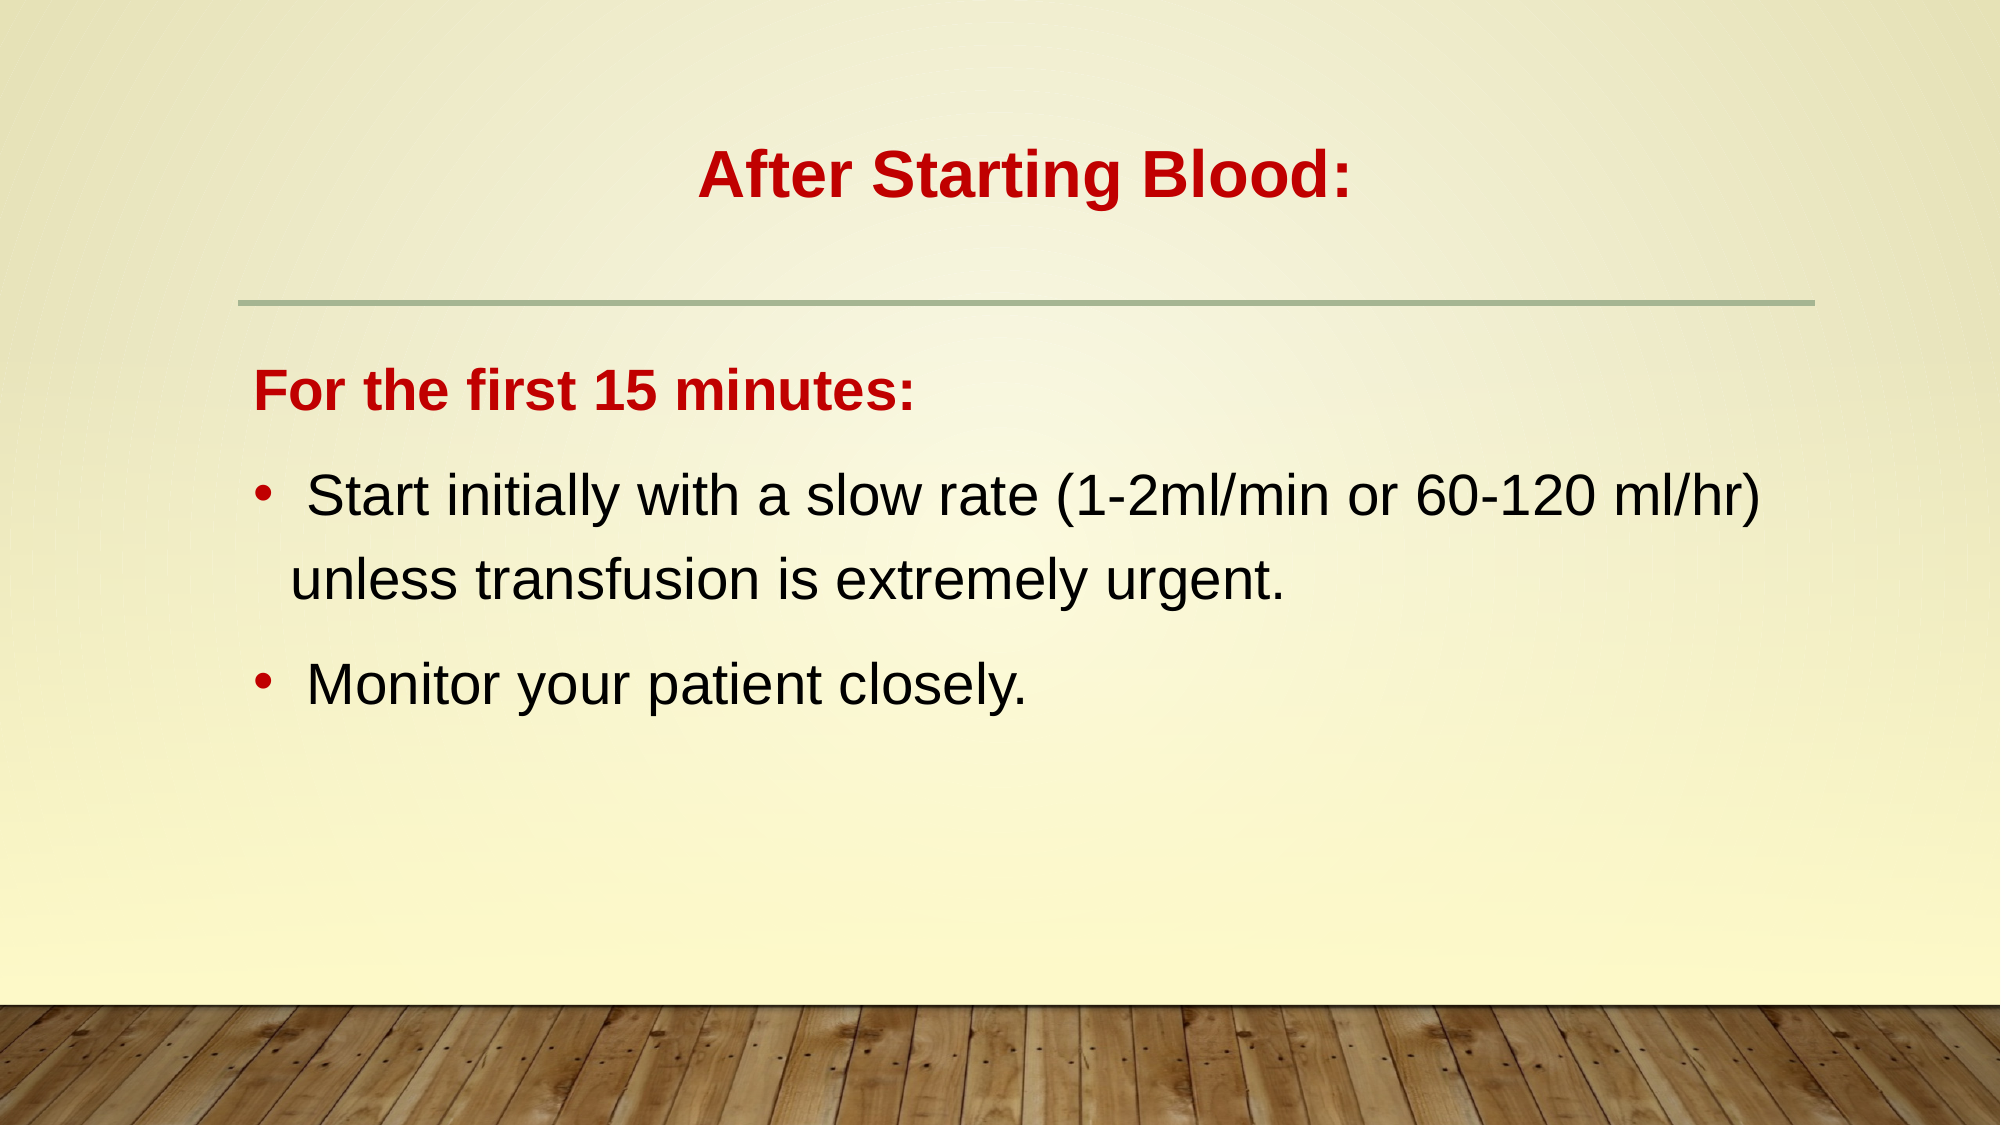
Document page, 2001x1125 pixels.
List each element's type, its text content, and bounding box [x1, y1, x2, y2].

picture [0, 1005, 2000, 1125]
title After Starting Blood: [238, 131, 1814, 305]
list For the first 15 minutes: Start initially with a slow rate (1-2ml/min or 60-120 ml/hr) unless transfusion is extremely urgent. Monitor your patient closely. [238, 330, 1814, 897]
